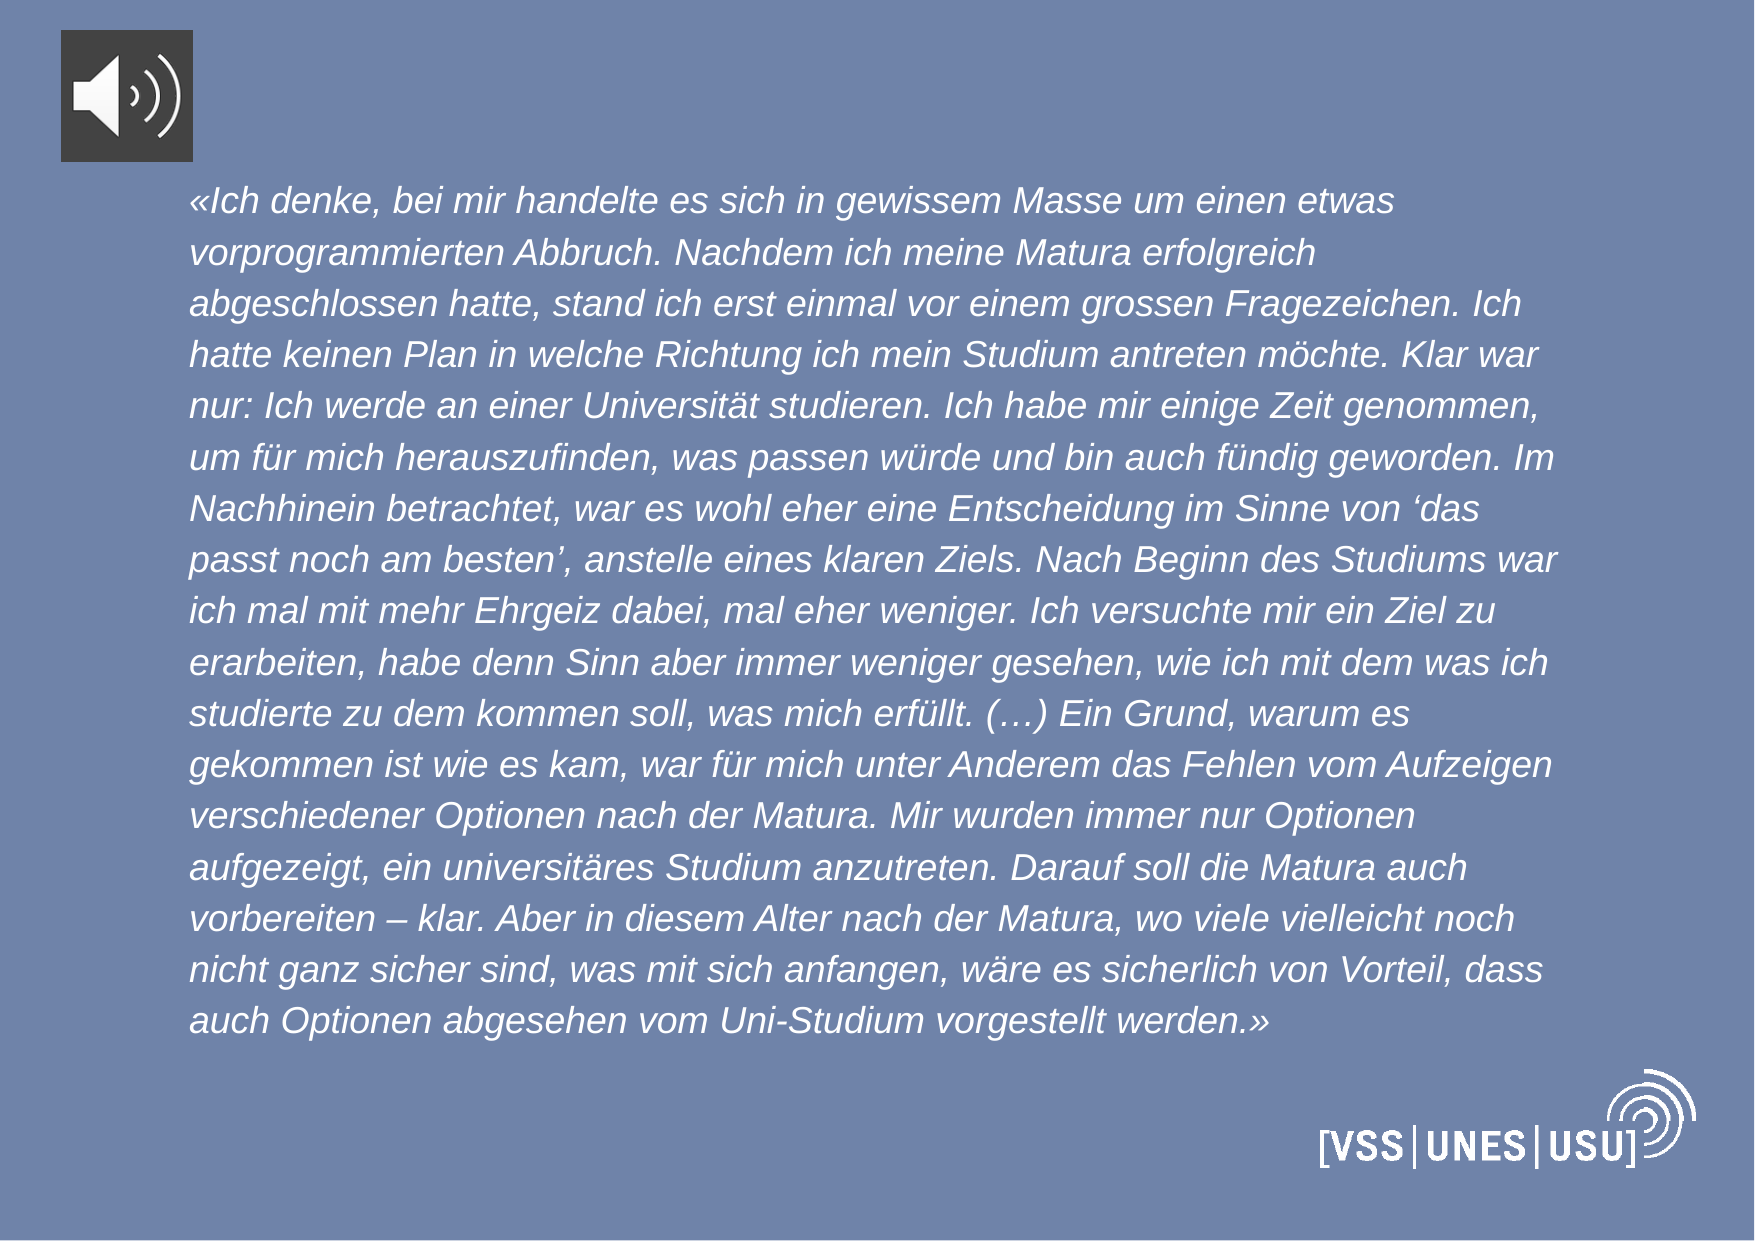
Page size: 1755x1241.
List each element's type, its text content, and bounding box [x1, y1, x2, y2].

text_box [59, 29, 194, 163]
picture [1320, 1069, 1697, 1169]
list «Ich denke, bei mir handelte es sich in gewissem Masse um einen etwas vorprogrammierten Abbruch. Nachdem ich meine Matura erfolgreich abgeschlossen hatte, stand ich erst einmal vor einem grossen Fragezeichen. Ich hatte keinen Plan in welche Richtung ich mein Studium antreten möchte. Klar war nur: Ich werde an einer Universität studieren. Ich habe mir einige Zeit genommen, um für mich herauszufinden, was passen würde und bin auch fündig geworden. Im Nachhinein betrachtet, war es wohl eher eine Entscheidung im Sinne von ‘das passt noch am besten’, anstelle eines klaren Ziels. Nach Beginn des Studiums war ich mal mit mehr Ehrgeiz dabei, mal eher weniger. Ich versuchte mir ein Ziel zu erarbeiten, habe denn Sinn aber immer weniger gesehen, wie ich mit dem was ich studierte zu dem kommen soll, was mich erfüllt. (…) Ein Grund, warum es gekommen ist wie es kam, war für mich unter Anderem das Fehlen vom Aufzeigen verschiedener Optionen nach der Matura. Mir wurden immer nur Optionen aufgezeigt, ein universitäres Studium anzutreten. Darauf soll die Matura auch vorbereiten – klar. Aber in diesem Alter nach der Matura, wo viele vielleicht noch nicht ganz sicher sind, was mit sich anfangen, wäre es sicherlich von Vorteil, dass auch Optionen abgesehen vom Uni-Studium vorgestellt werden.» [174, 162, 1580, 430]
